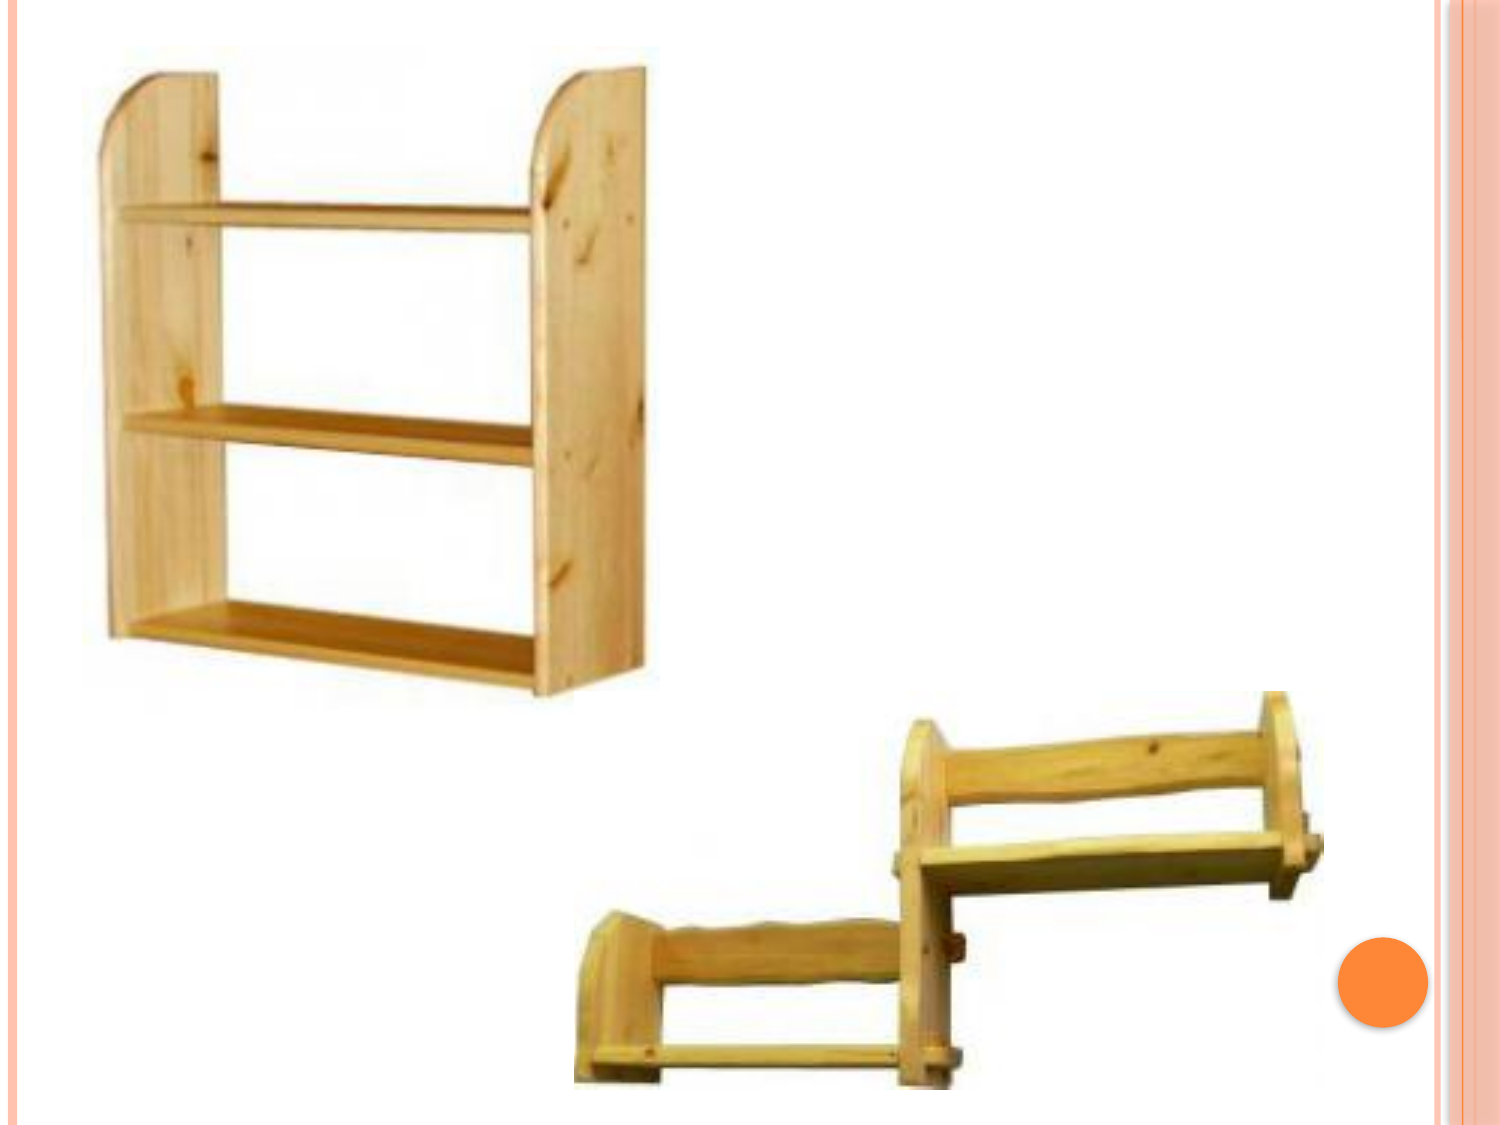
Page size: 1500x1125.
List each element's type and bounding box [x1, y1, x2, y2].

picture [81, 46, 1324, 1091]
